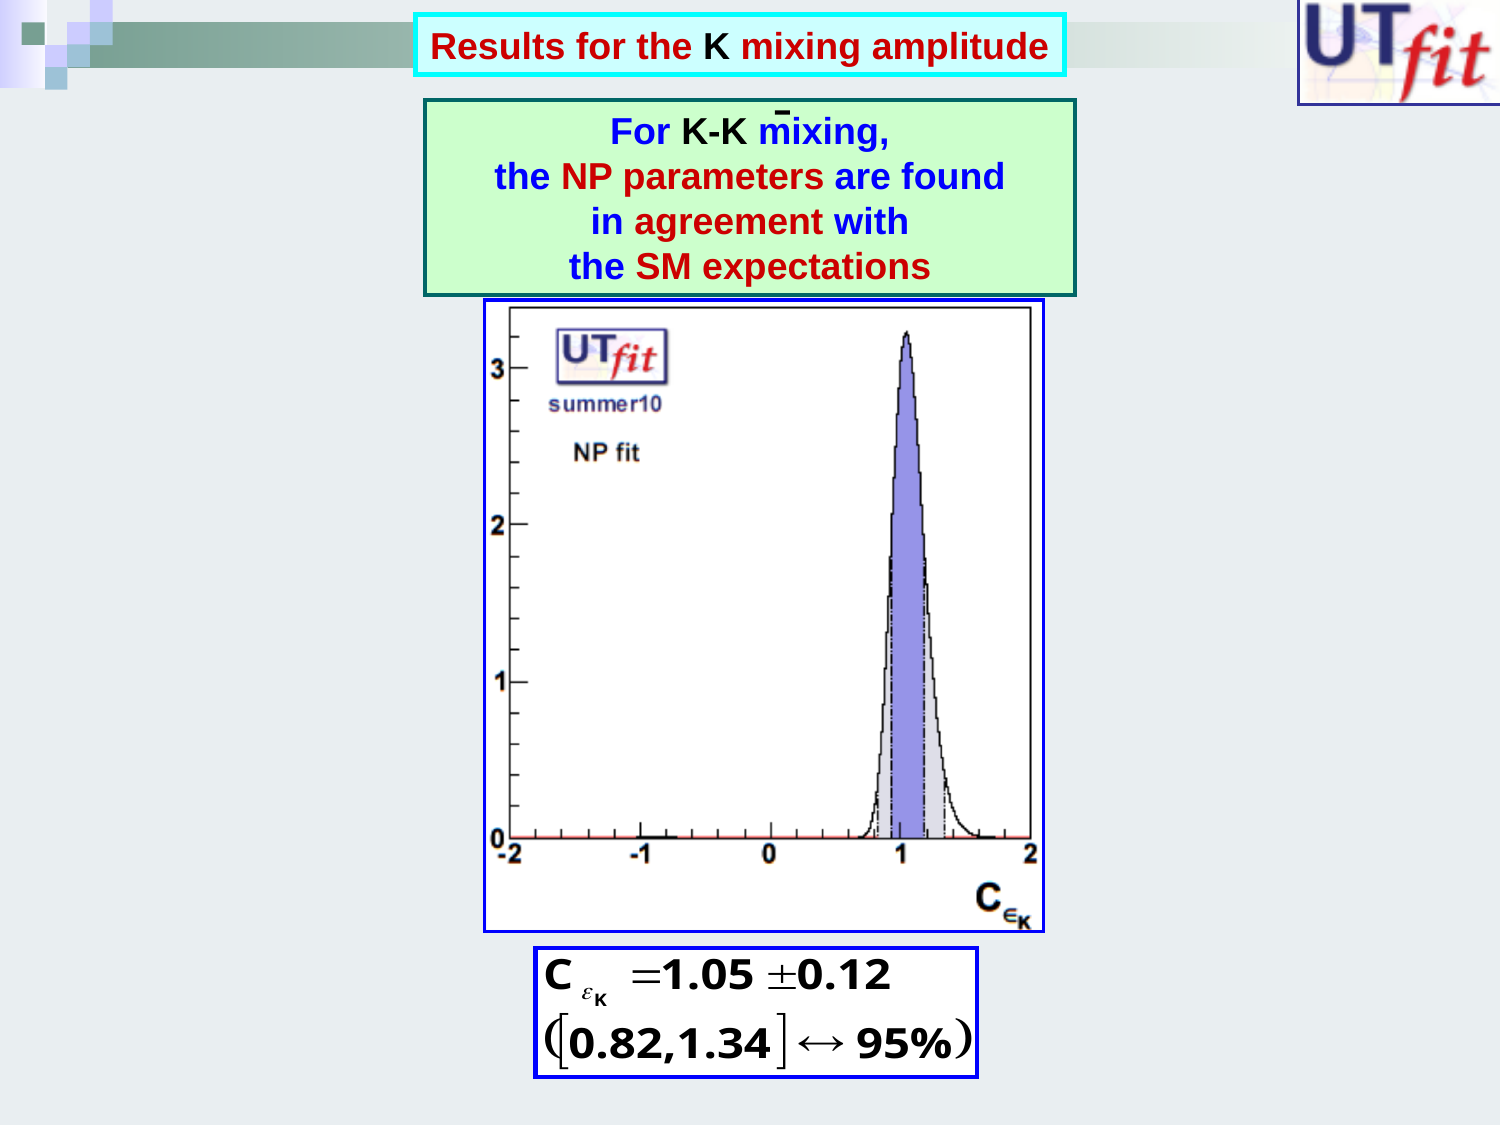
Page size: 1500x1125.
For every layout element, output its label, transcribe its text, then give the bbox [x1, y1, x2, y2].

picture [1299, 0, 1500, 104]
text_box Results for the K mixing amplitude [415, 14, 1065, 75]
picture [449, 303, 1079, 929]
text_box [424, 99, 1076, 298]
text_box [537, 949, 976, 1076]
